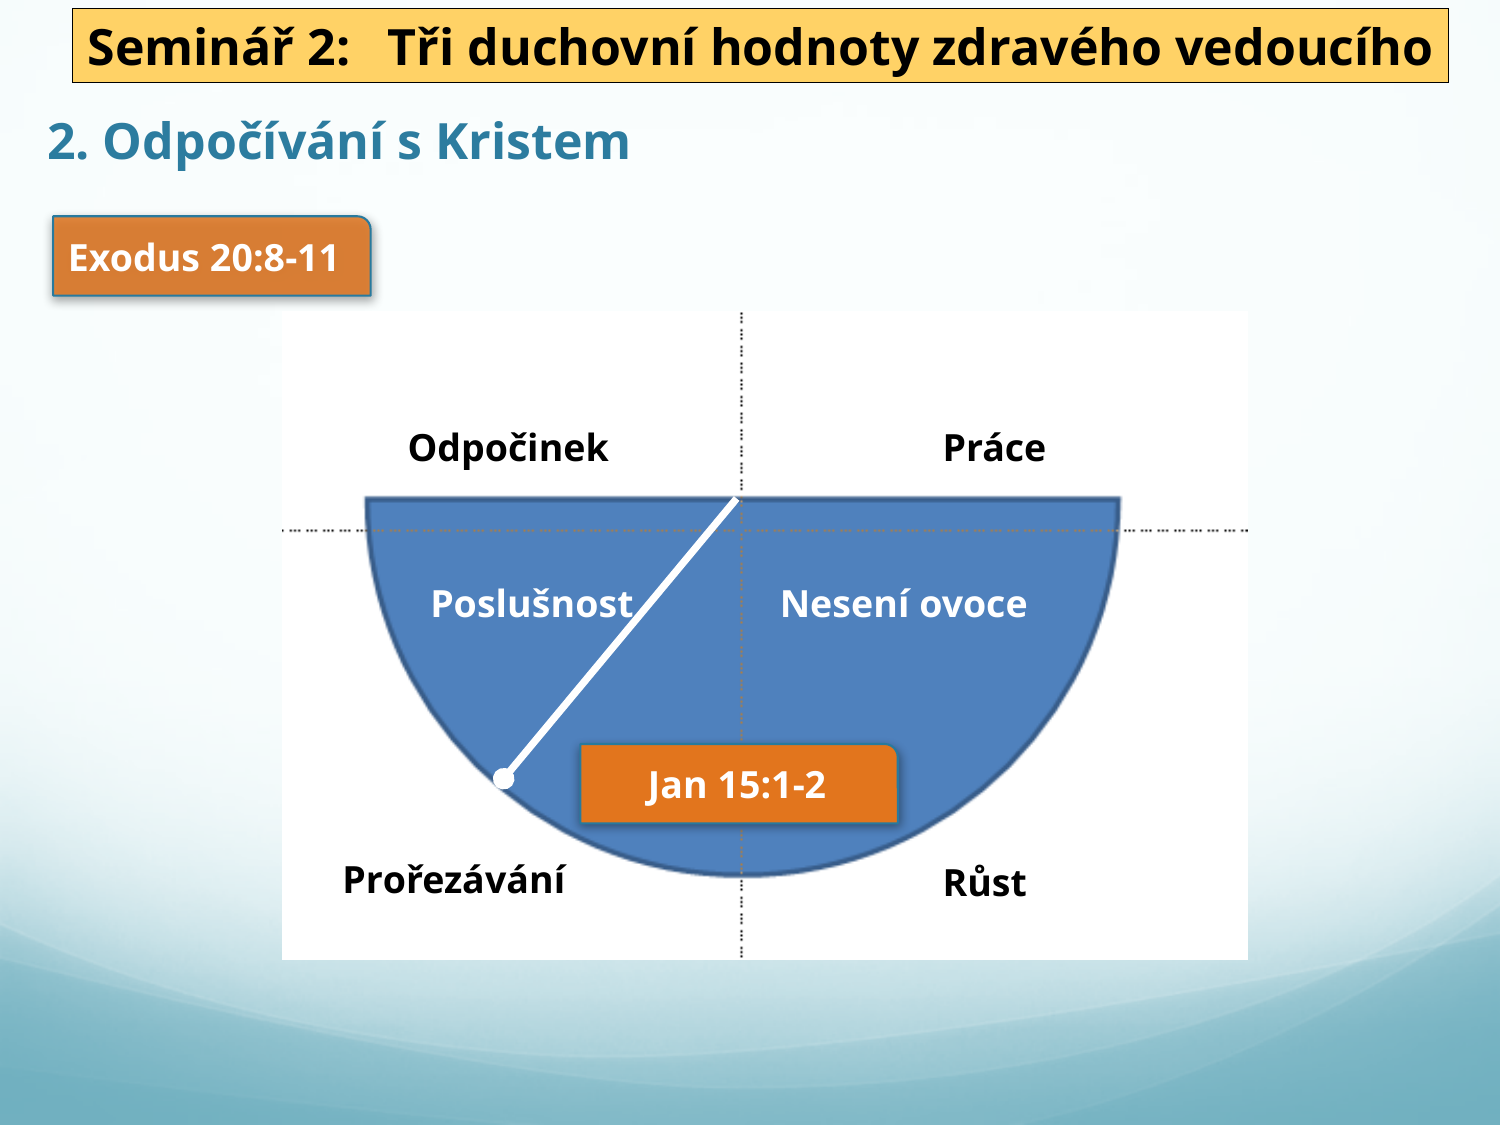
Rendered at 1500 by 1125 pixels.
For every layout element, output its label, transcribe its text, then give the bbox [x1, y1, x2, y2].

text_box Seminář 2: Tři duchovní hodnoty zdravého vedoucího [72, 8, 1449, 83]
text_box Exodus 20:8-11 [52, 215, 372, 297]
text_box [503, 497, 738, 780]
text_box 2. Odpočívání s Kristem [32, 90, 1464, 178]
picture [282, 311, 1248, 961]
